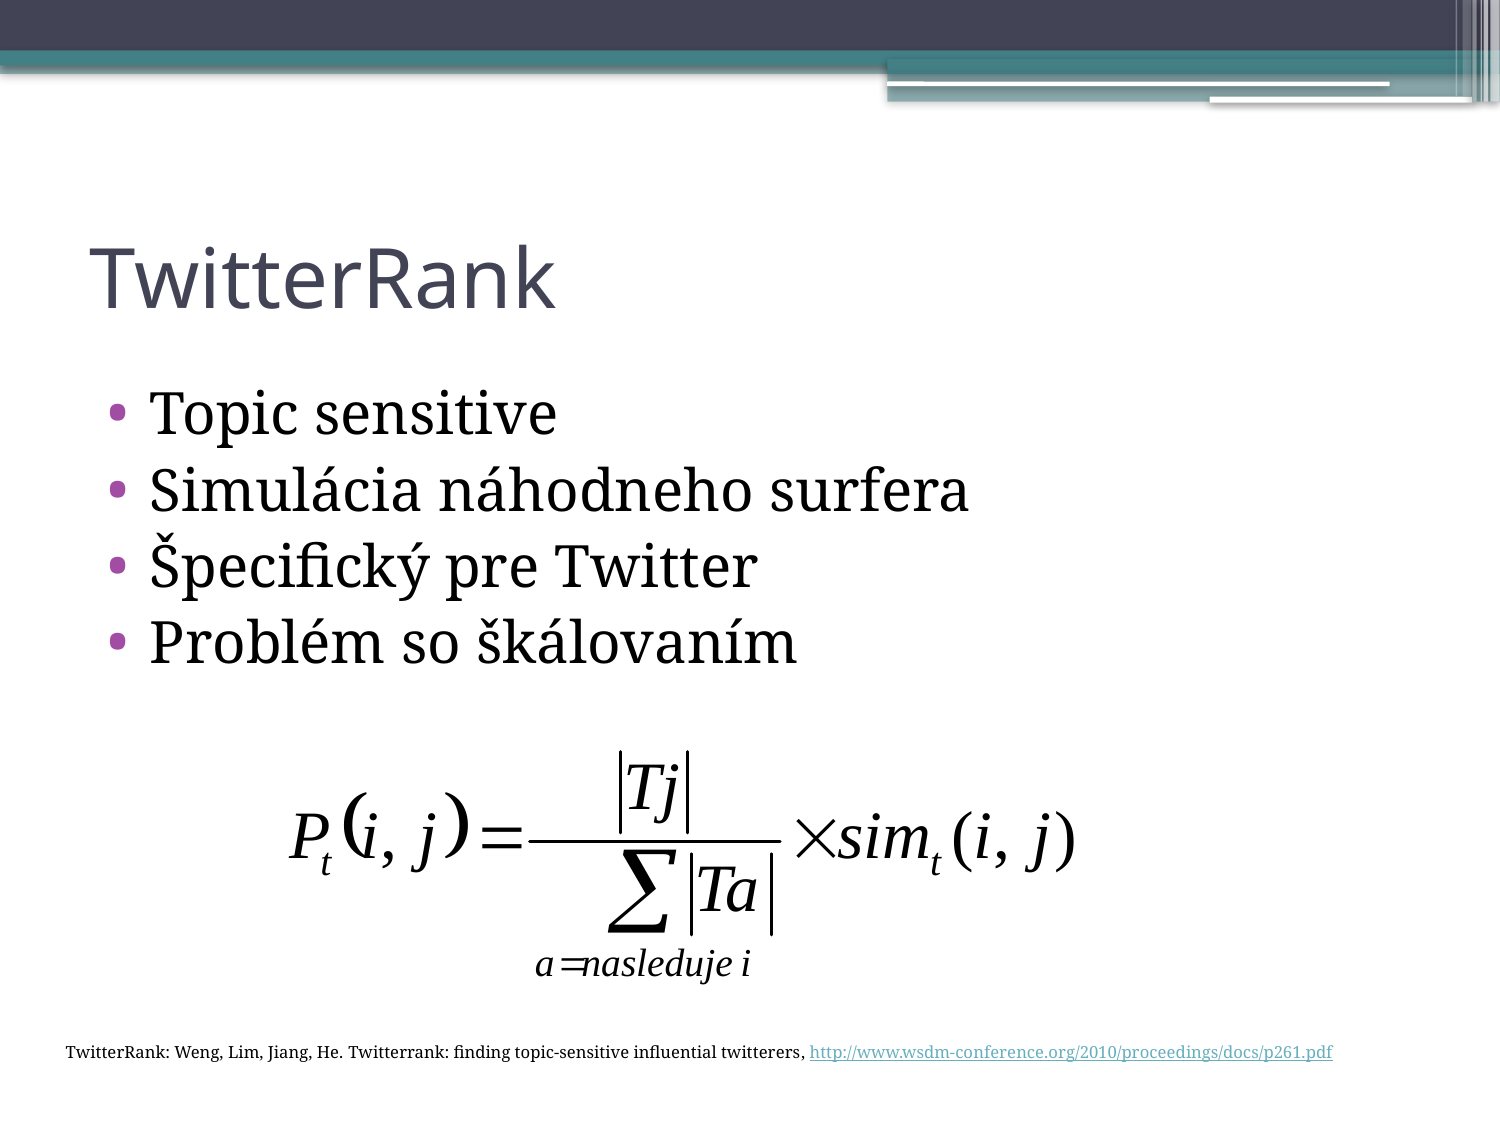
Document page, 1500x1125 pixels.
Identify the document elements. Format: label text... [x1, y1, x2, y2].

text_box TwitterRank: Weng, Lim, Jiang, He. Twitterrank: finding topic-sensitive influential twitterers, http://www.wsdm-conference.org/2010/proceedings/docs/p261.pdf [50, 1035, 1348, 1073]
list Topic sensitive Simulácia náhodneho surfera Špecifický pre Twitter Problém so škálovaním [75, 368, 1425, 1079]
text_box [277, 739, 1092, 1000]
title TwitterRank [75, 187, 1425, 363]
